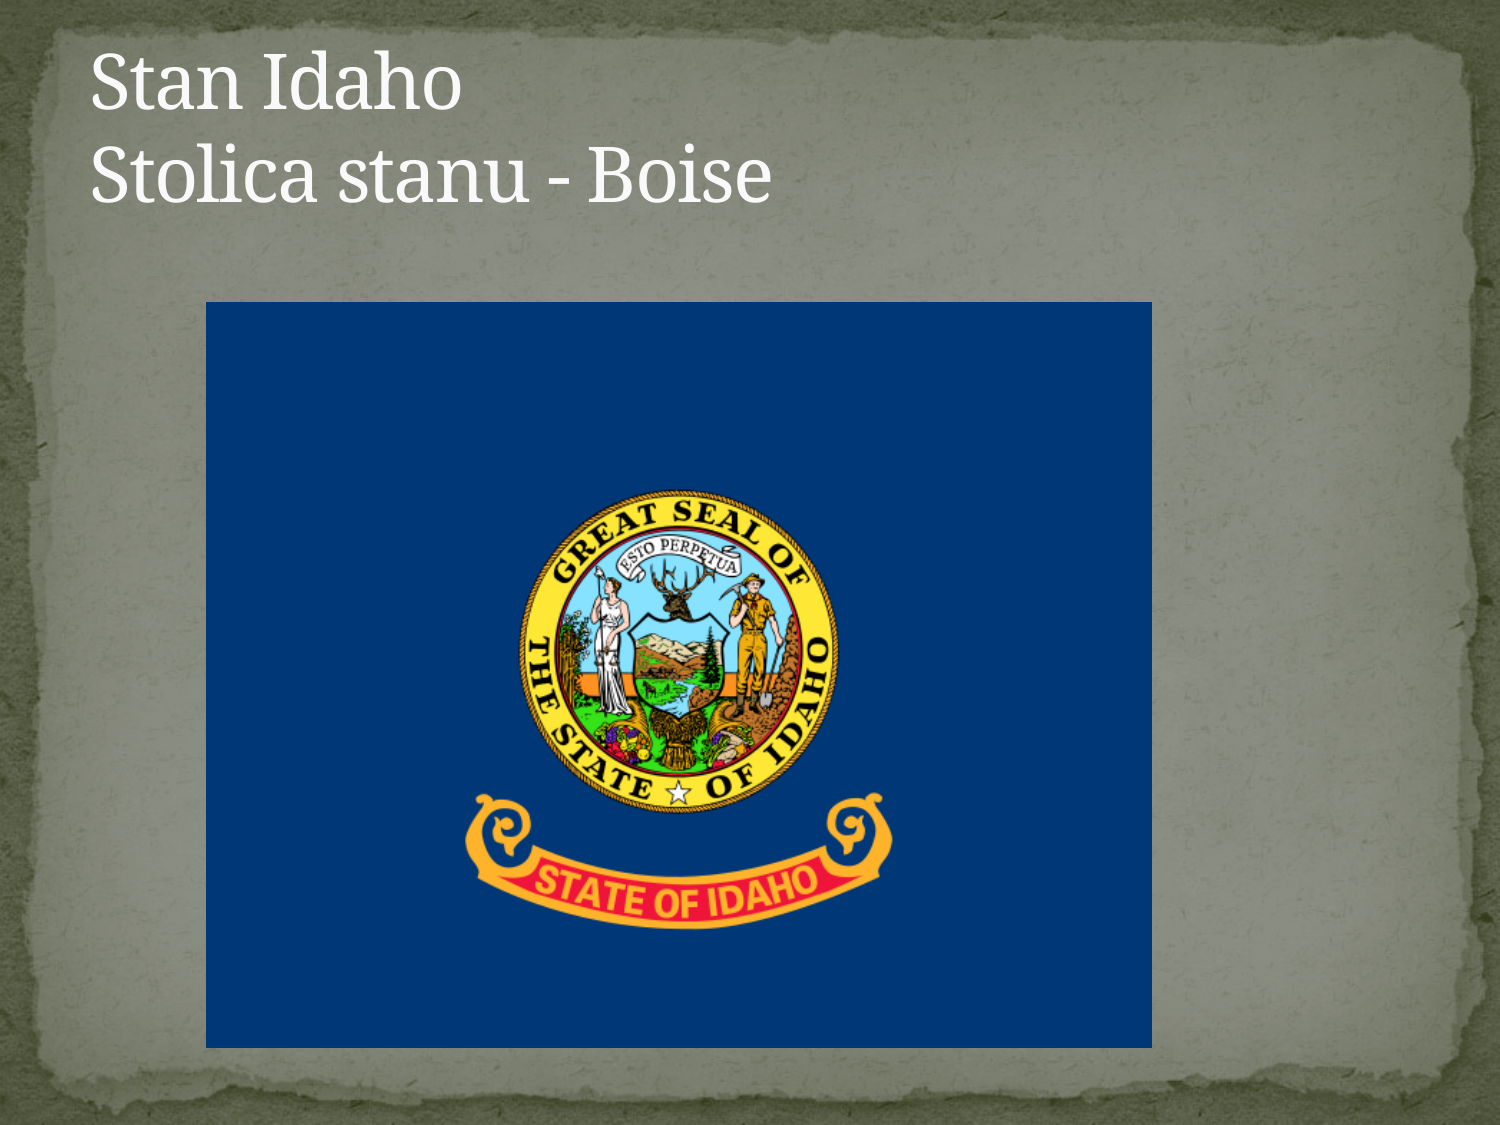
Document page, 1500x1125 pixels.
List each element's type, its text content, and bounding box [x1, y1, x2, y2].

picture [206, 302, 1152, 1048]
title Stan Idaho Stolica stanu - Boise [74, 24, 1425, 225]
